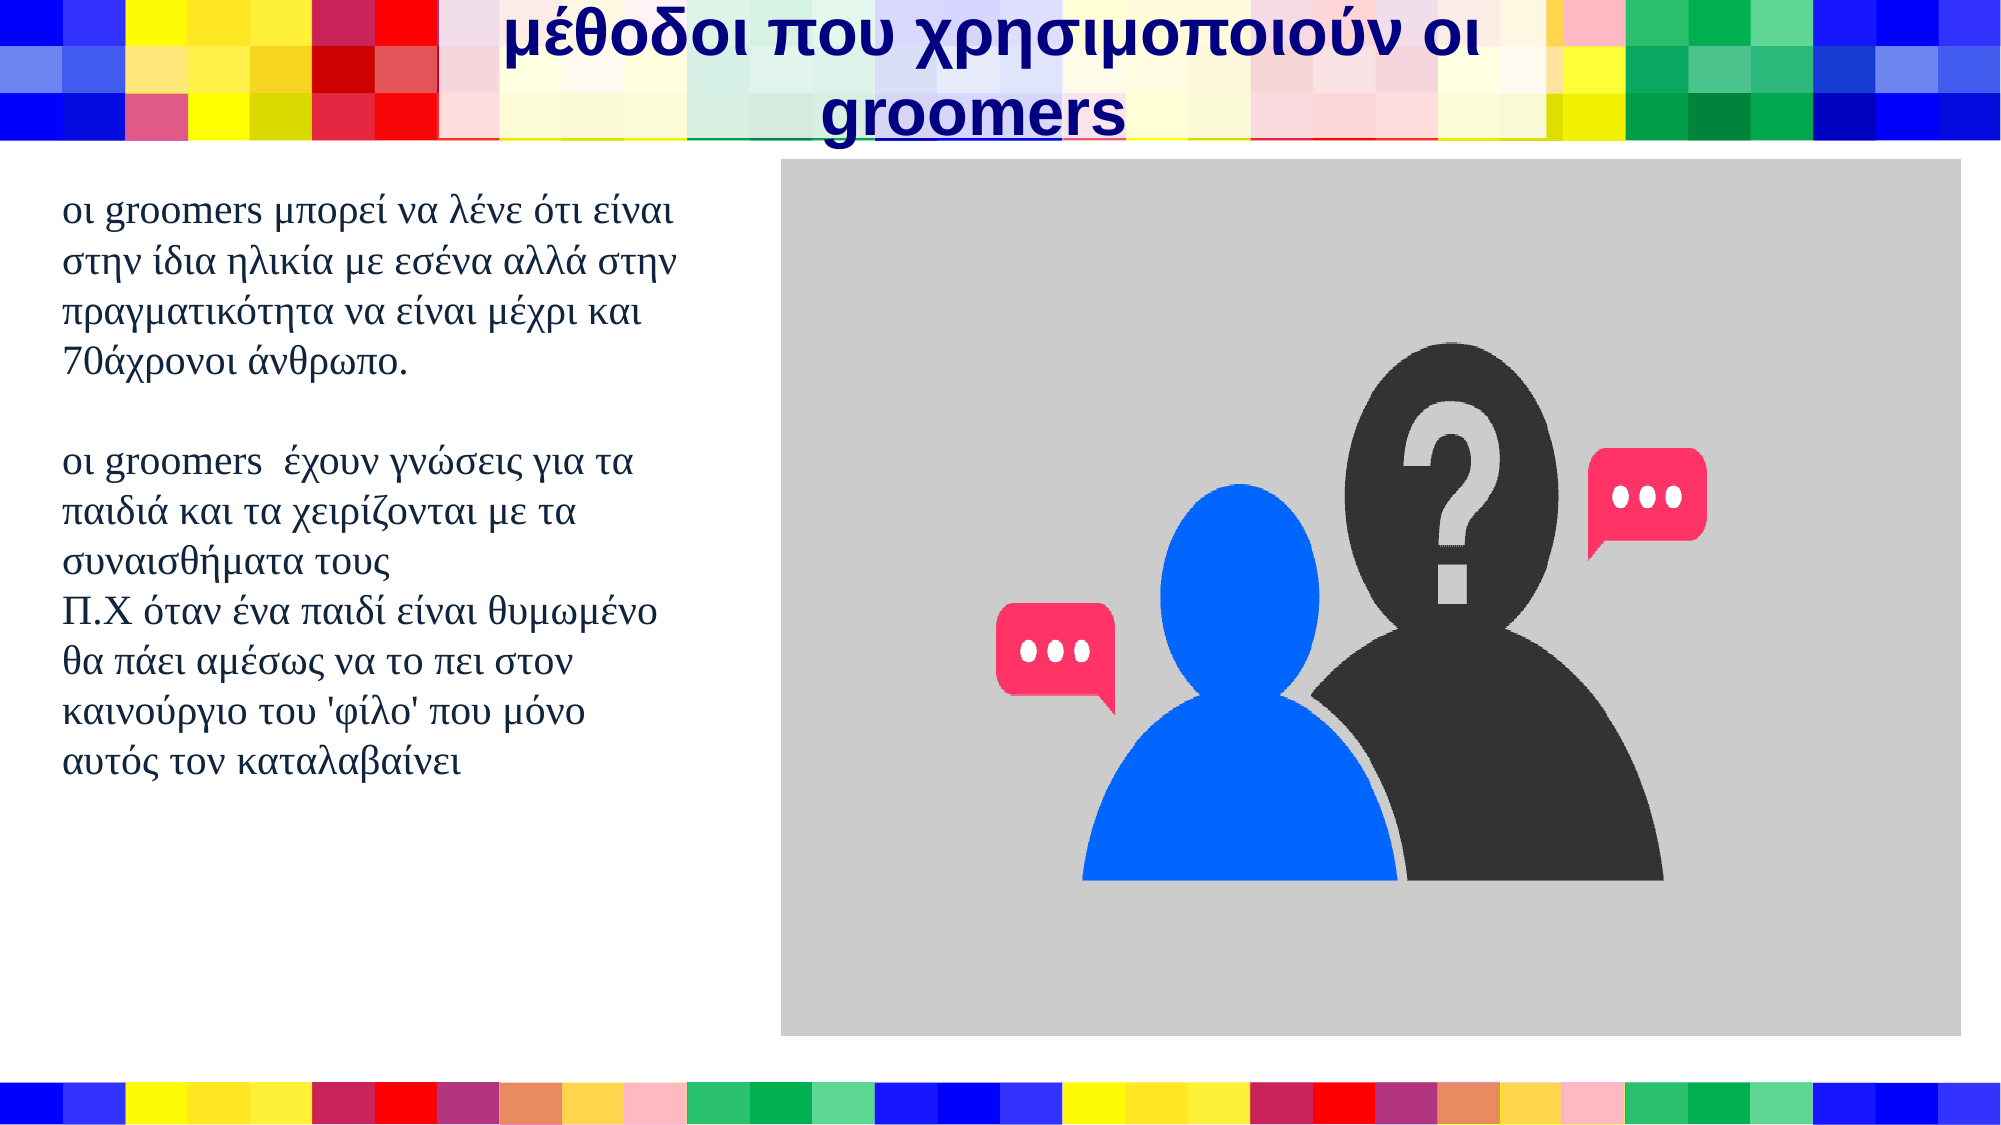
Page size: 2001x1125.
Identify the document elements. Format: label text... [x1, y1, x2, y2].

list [781, 159, 1962, 1036]
title μέθοδοι που χρησιμοποιούν οι groomers [439, 0, 1547, 138]
list οι groomers μπορεί να λένε ότι είναι στην ίδια ηλικία με εσένα αλλά στην πραγματικότητα να είναι μέχρι και 70άχρονοι άνθρωπο. οι groomers έχουν γνώσεις για τα παιδιά και τα χειρίζονται με τα συναισθήματα τους Π.Χ όταν ένα παιδί είναι θυμωμένο θα πάει αμέσως να το πει στον καινούργιο του 'φίλο' που μόνο αυτός τον καταλαβαίνει [47, 174, 706, 967]
